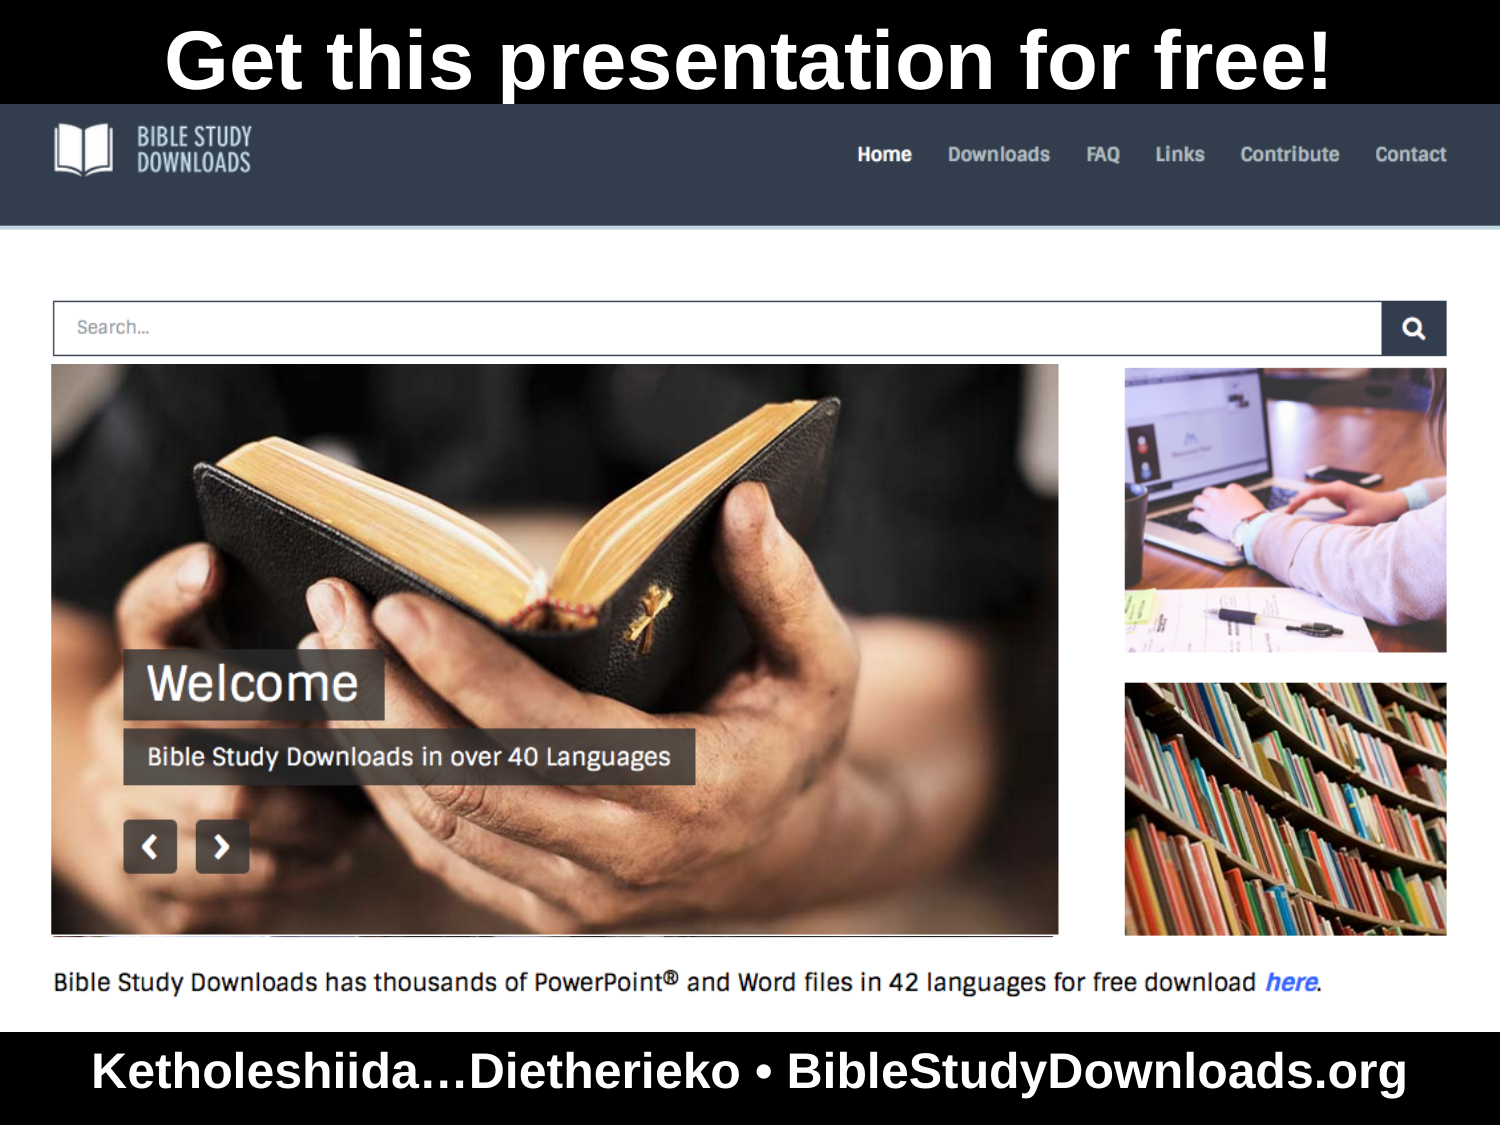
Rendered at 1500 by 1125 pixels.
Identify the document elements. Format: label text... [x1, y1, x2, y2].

title Ketholeshiida…Dietherieko • BibleStudyDownloads.org [0, 1040, 1500, 1125]
text_box Get this presentation for free! [0, 0, 1500, 102]
picture [0, 104, 1500, 1032]
